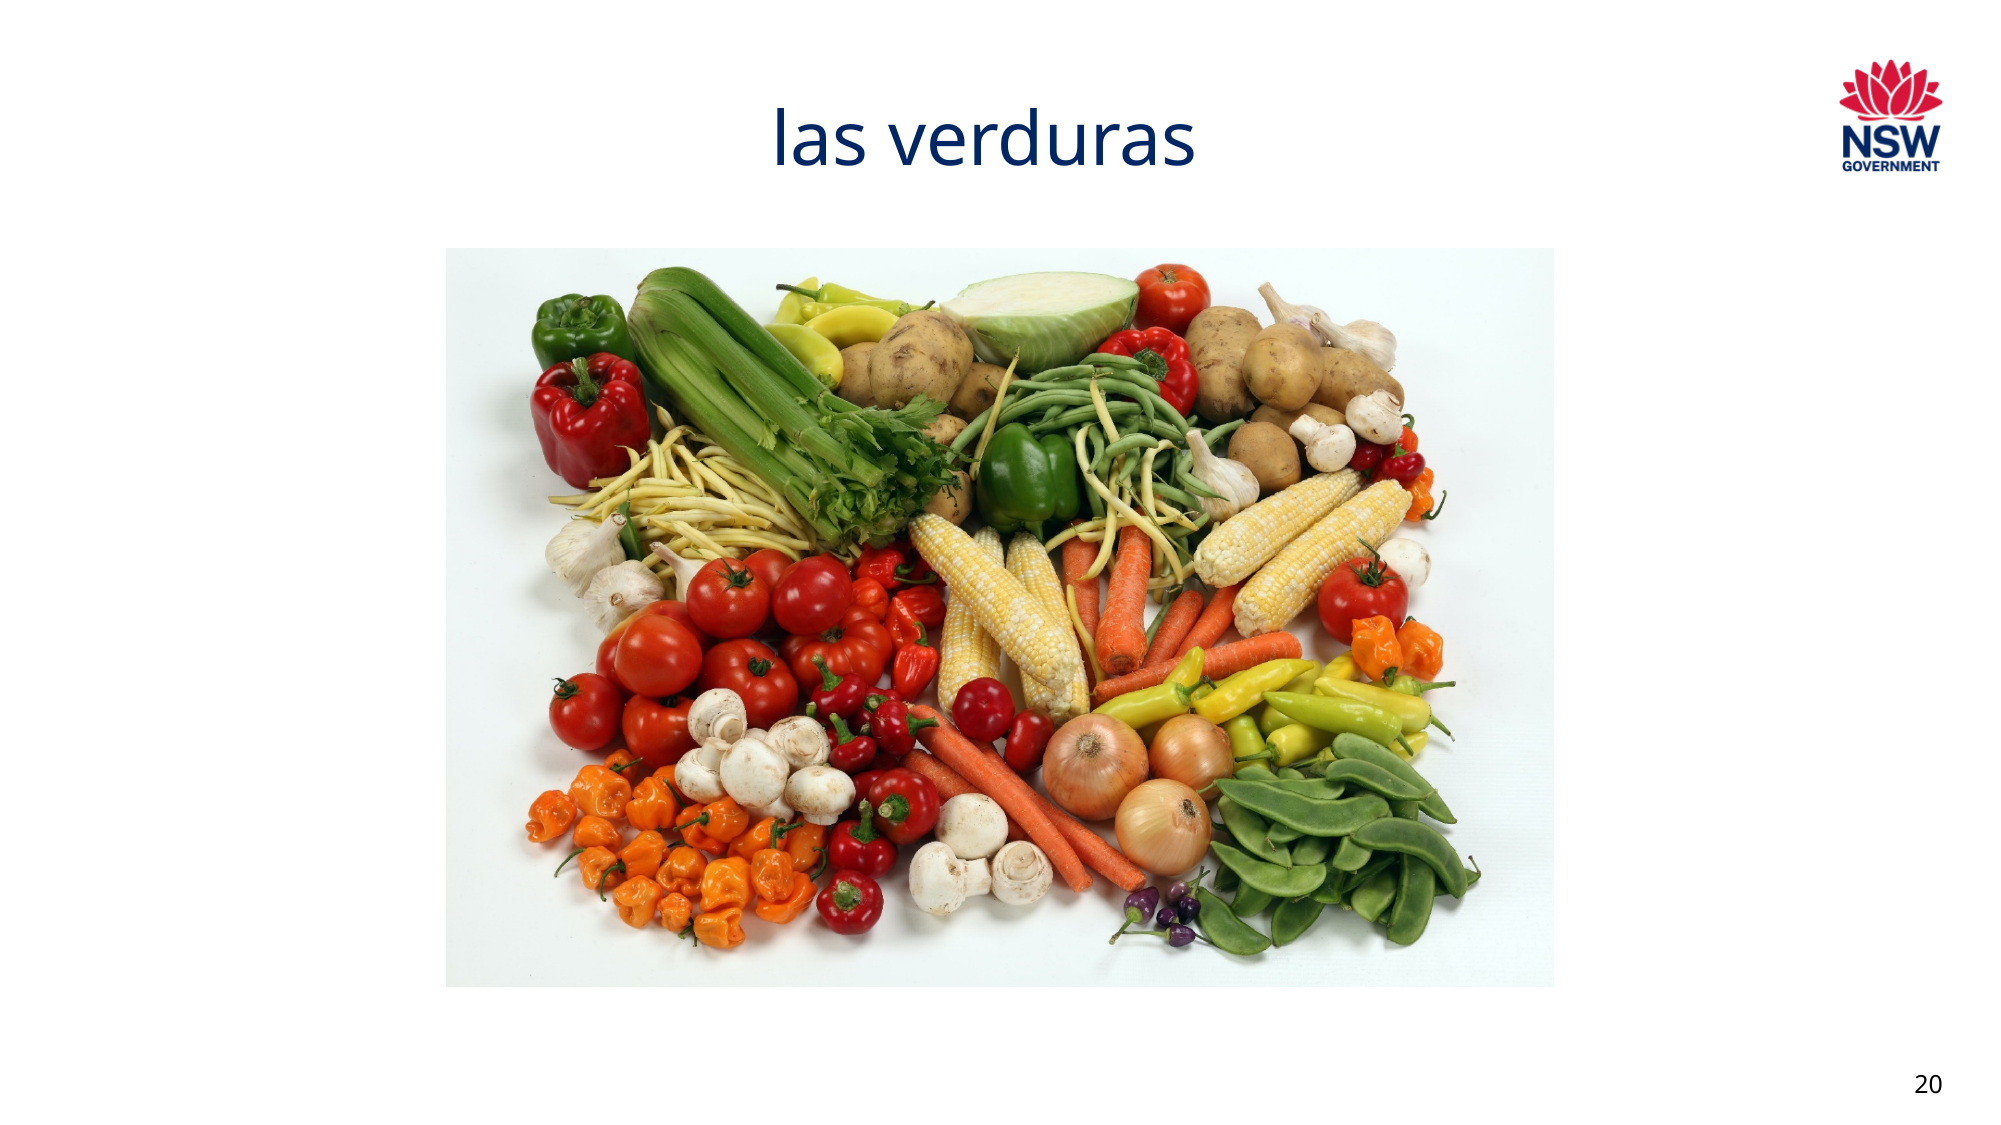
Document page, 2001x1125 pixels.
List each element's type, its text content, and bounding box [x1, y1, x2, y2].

title las verduras [771, 90, 1229, 173]
picture [446, 248, 1554, 987]
picture [1839, 59, 1943, 172]
slide_number 20 [1824, 1068, 1943, 1099]
